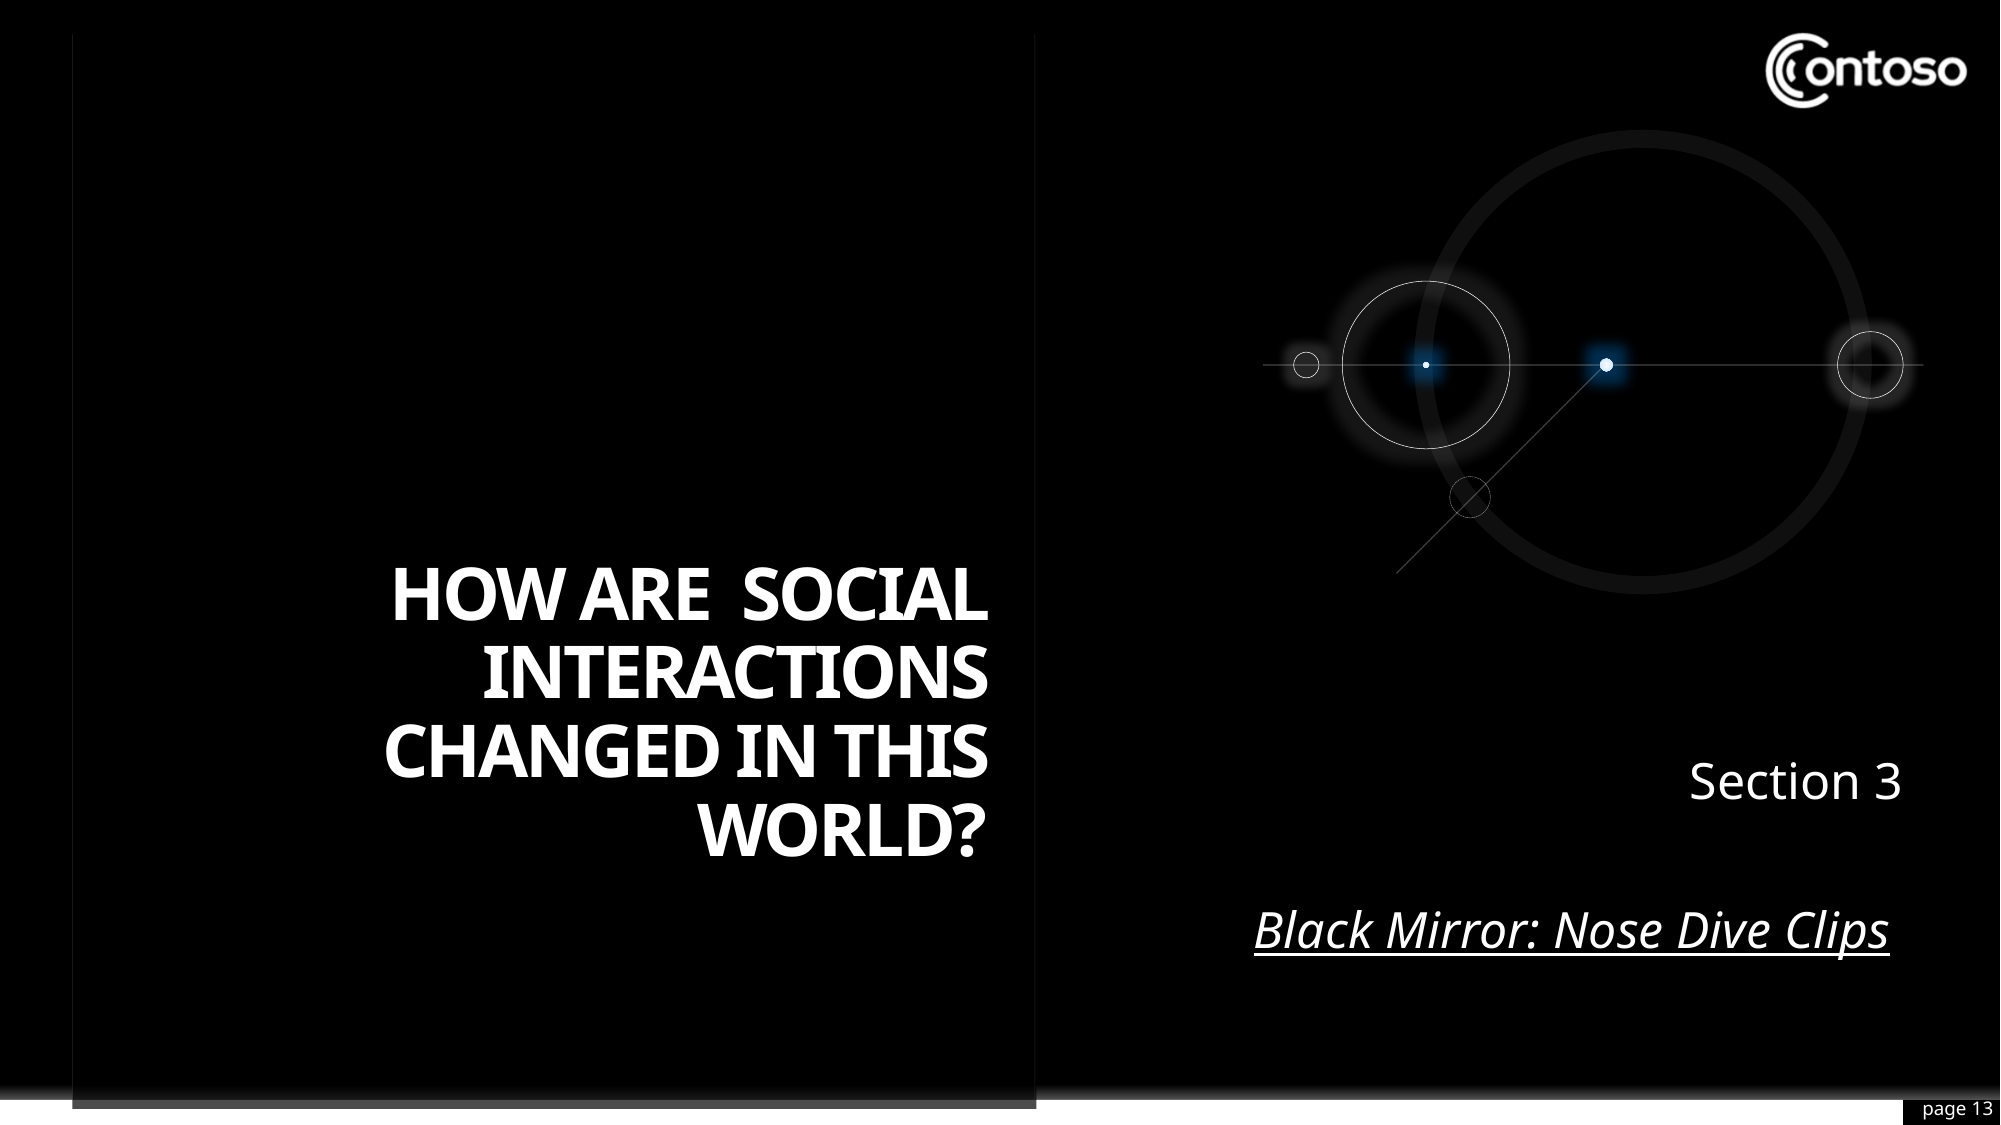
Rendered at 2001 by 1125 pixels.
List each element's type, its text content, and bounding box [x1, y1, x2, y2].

title How are social interactions changed in this world? [153, 200, 988, 873]
subtitle Section 3 Black Mirror: Nose Dive Clips [1226, 755, 1904, 1052]
picture [1758, 26, 1974, 110]
slide_number page 13 [1903, 1096, 1994, 1123]
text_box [1263, 138, 1924, 586]
